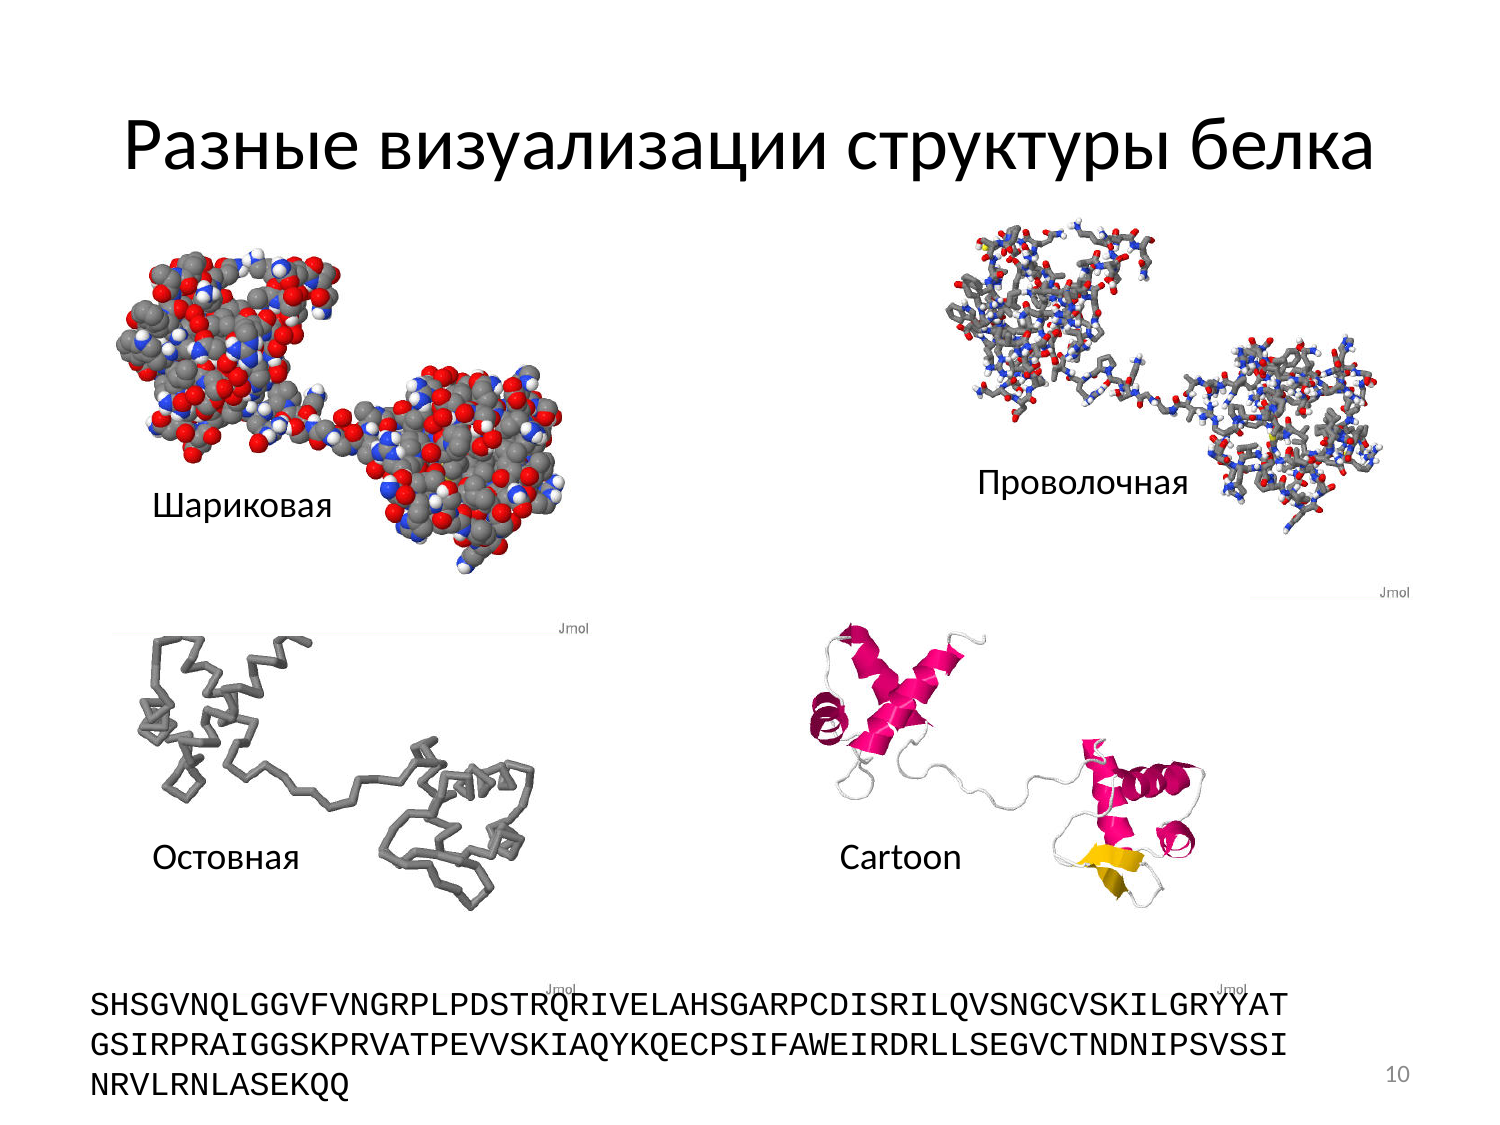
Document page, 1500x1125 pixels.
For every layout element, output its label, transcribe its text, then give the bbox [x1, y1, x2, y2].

text_box SHSGVNQLGGVFVNGRPLPDSTRQRIVELAHSGARPCDISRILQVSNGCVSKILGRYYATGSIRPRAIGGSKPRVATPEVVSKIAQYKQECPSIFAWEIRDRLLSEGVCTNDNIPSVSSINRVLRNLASEKQQ [75, 974, 1313, 1110]
picture [99, 187, 593, 997]
picture [771, 152, 1413, 997]
title Разные визуализации структуры белка [75, 45, 1425, 233]
slide_number 10 [1313, 1042, 1425, 1103]
